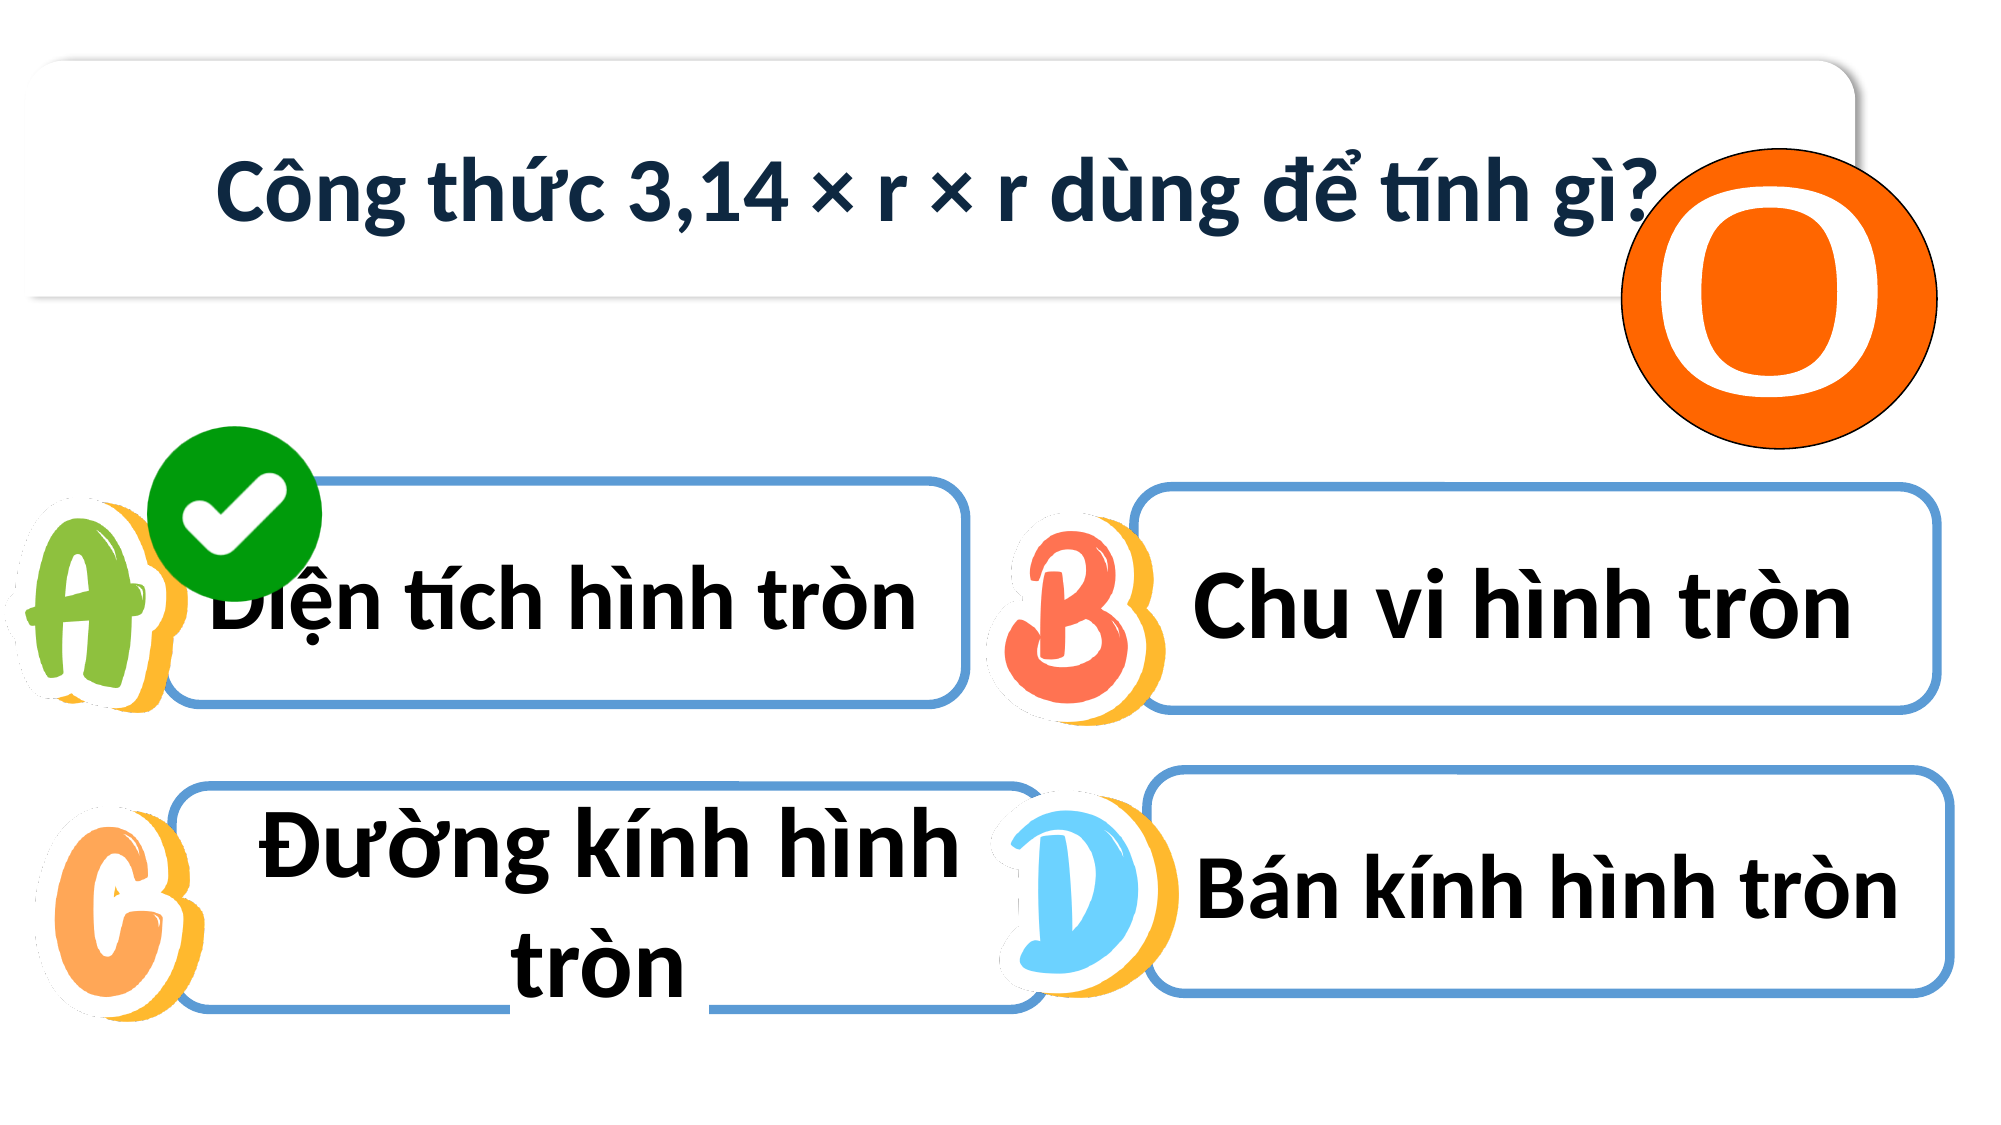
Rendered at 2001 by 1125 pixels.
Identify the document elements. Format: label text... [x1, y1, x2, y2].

text_box Công thức 3,14 × r × r dùng để tính gì? [24, 59, 1857, 298]
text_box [0, 480, 966, 713]
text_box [34, 785, 1048, 1022]
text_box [985, 486, 1937, 726]
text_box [1621, 148, 1937, 449]
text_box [988, 769, 1950, 998]
picture [143, 426, 326, 602]
